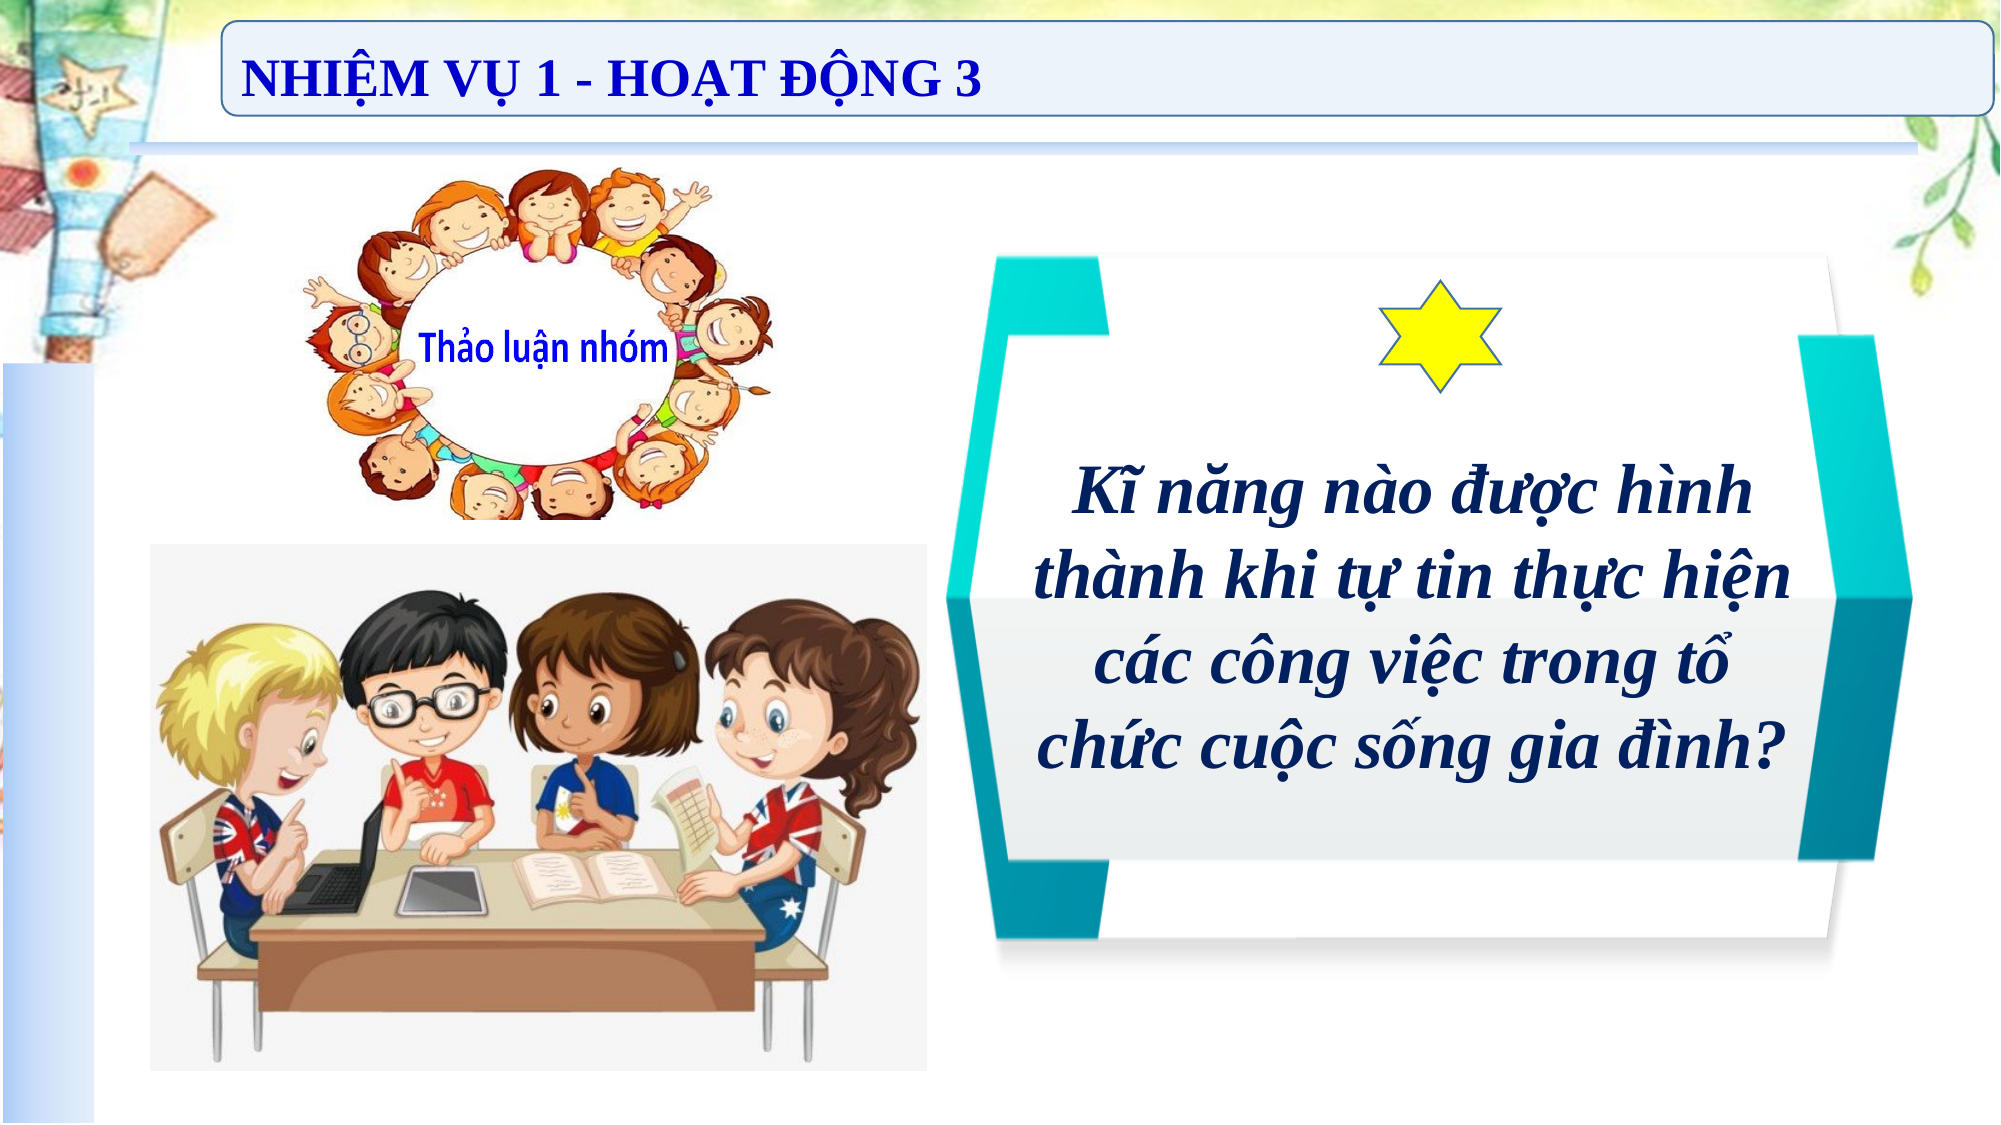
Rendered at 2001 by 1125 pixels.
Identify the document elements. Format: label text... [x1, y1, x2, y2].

text_box Hoạt động cá nhân [0, 0, 2000, 1125]
picture [149, 543, 927, 1071]
picture [288, 167, 787, 520]
text_box NHIỆM VỤ 1 - HOẠT ĐỘNG 3 [220, 20, 1995, 117]
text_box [941, 238, 1913, 991]
